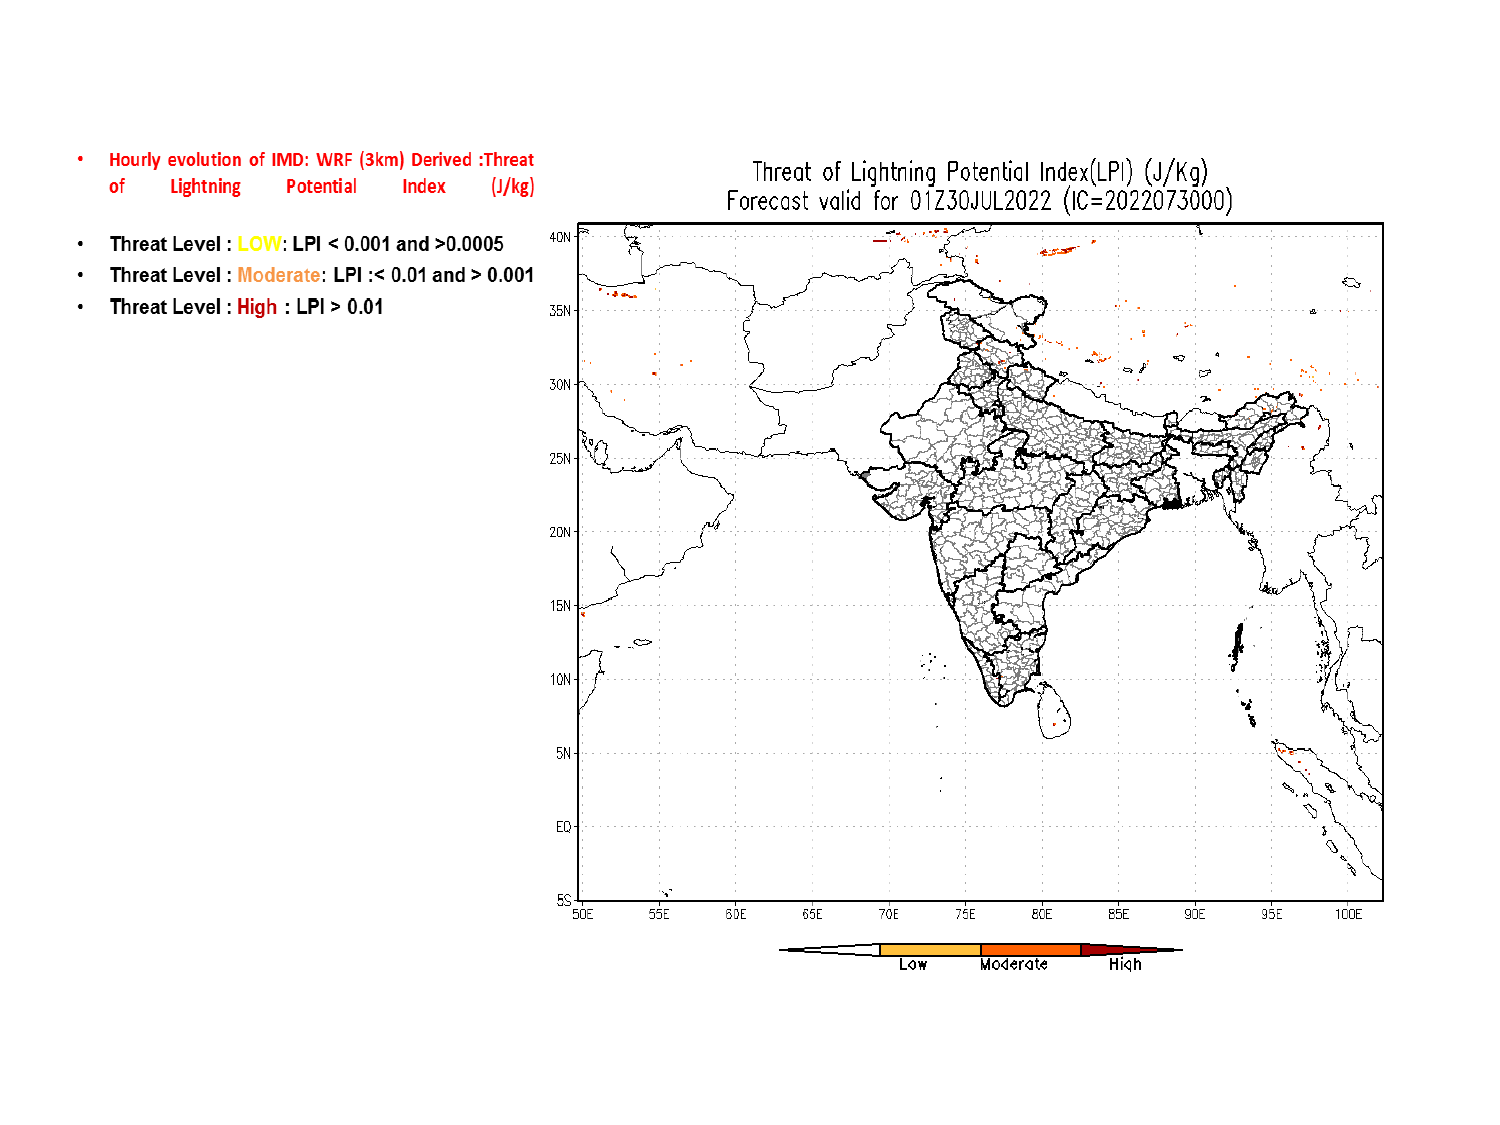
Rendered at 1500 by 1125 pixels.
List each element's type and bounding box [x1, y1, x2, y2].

picture [74, 149, 1426, 976]
